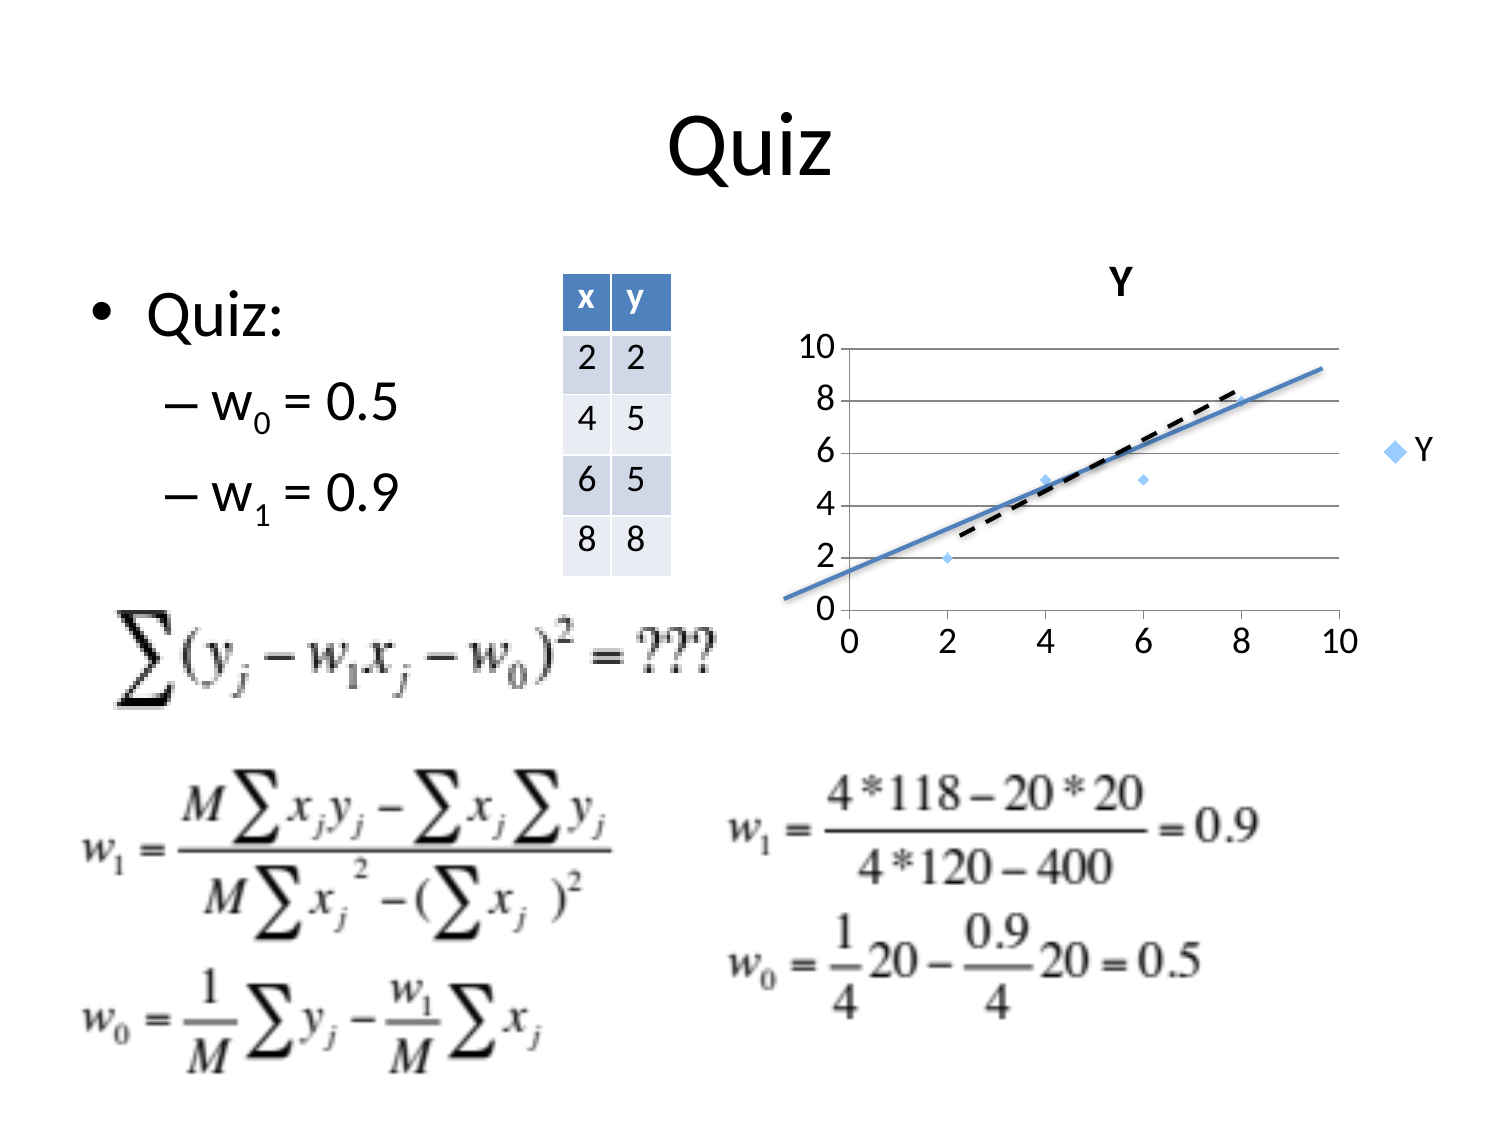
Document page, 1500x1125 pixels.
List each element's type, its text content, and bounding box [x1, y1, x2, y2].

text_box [105, 598, 722, 712]
table_cell 2 [563, 336, 610, 394]
table_cell 5 [612, 395, 671, 454]
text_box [959, 388, 1241, 537]
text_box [74, 760, 622, 1078]
table_cell 5 [612, 456, 671, 515]
table_cell 8 [612, 517, 671, 576]
table_cell 8 [563, 517, 610, 576]
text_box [783, 368, 1323, 600]
list Quiz: w0 = 0.5 w1 = 0.9 [75, 262, 1425, 1005]
table_cell 4 [563, 395, 610, 454]
table_cell 6 [563, 456, 610, 515]
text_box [721, 763, 1264, 1027]
chart [783, 231, 1459, 672]
title Quiz [75, 45, 1425, 233]
table_header x [563, 274, 610, 331]
table_cell 2 [612, 336, 671, 394]
table_header y [612, 274, 671, 331]
